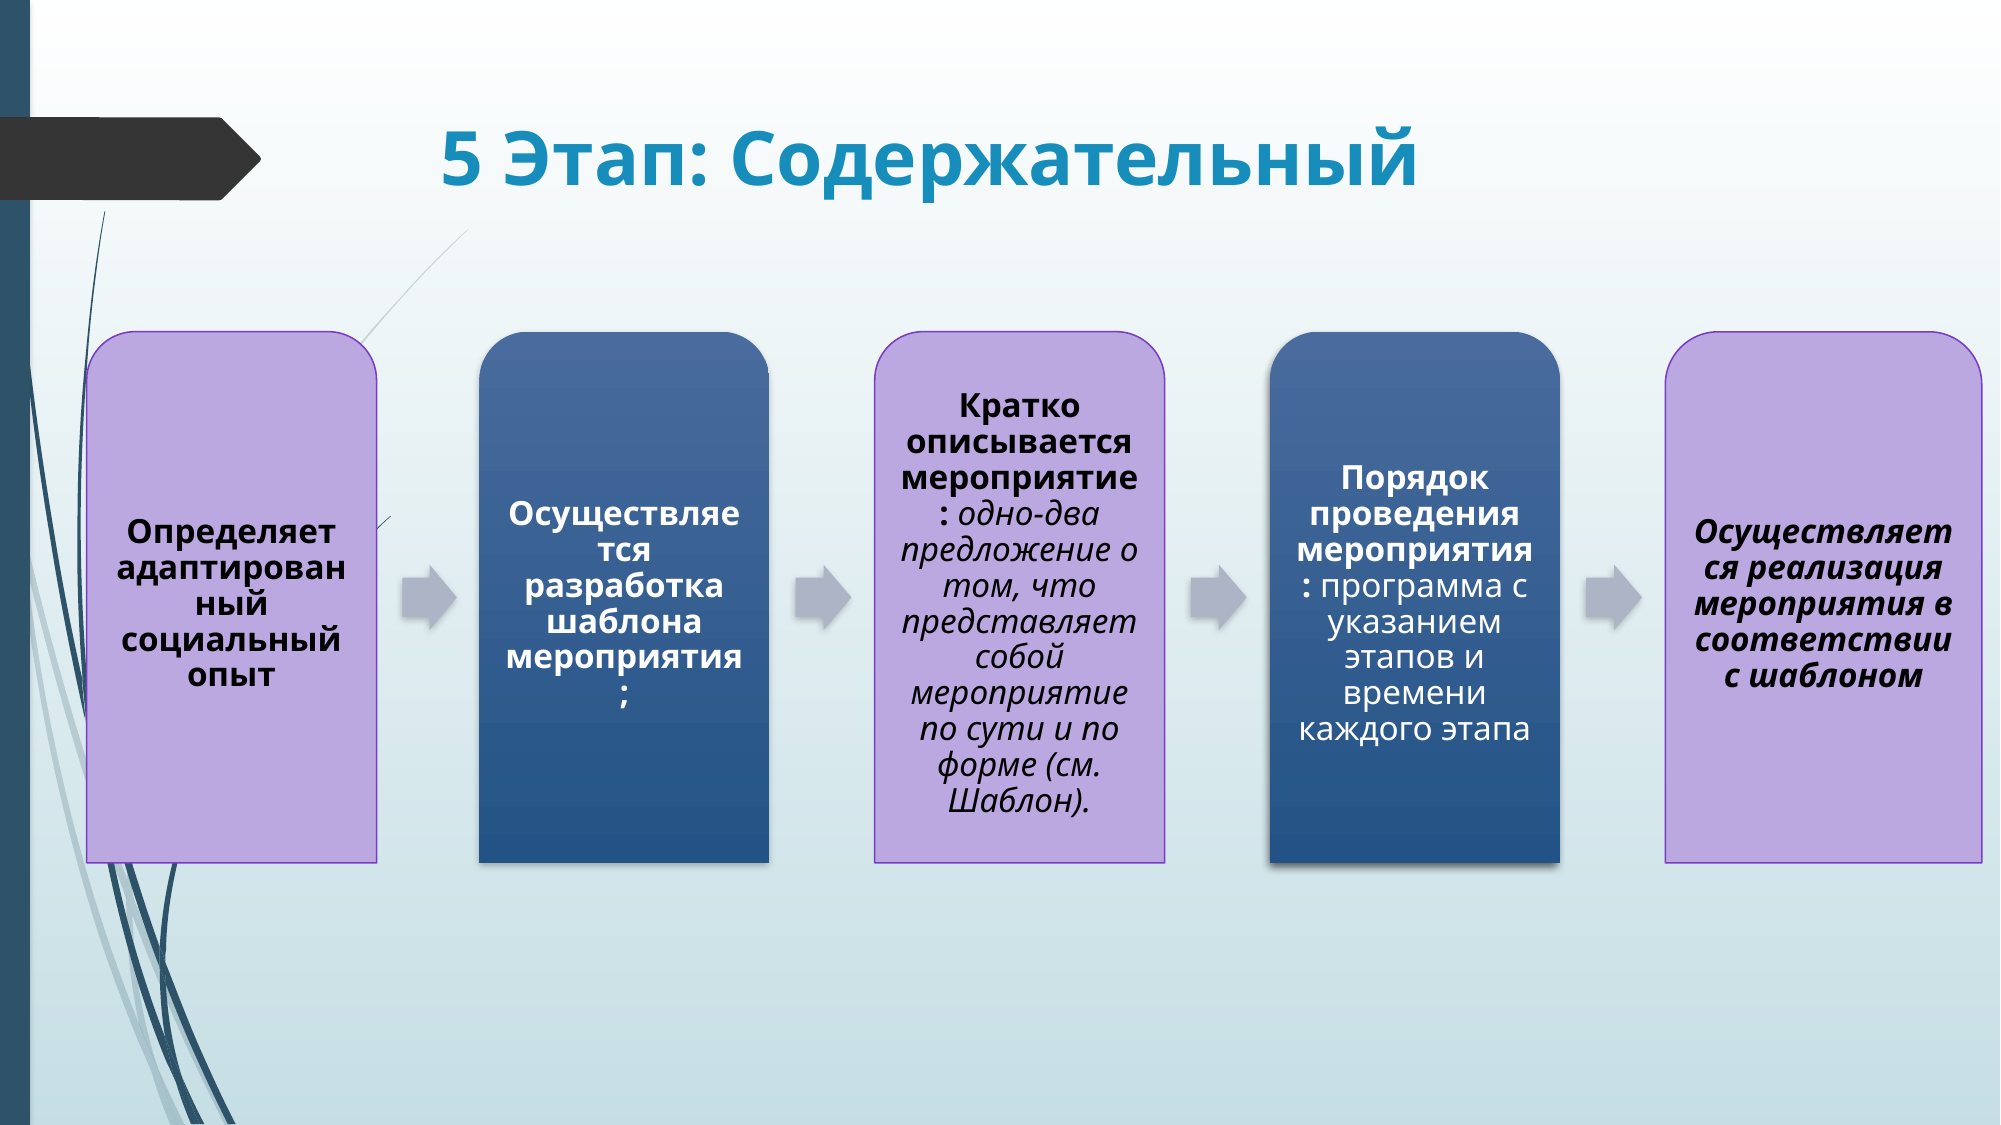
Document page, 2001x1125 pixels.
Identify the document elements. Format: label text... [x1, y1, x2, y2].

title 5 Этап: Содержательный [425, 102, 1888, 222]
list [81, 224, 1985, 970]
